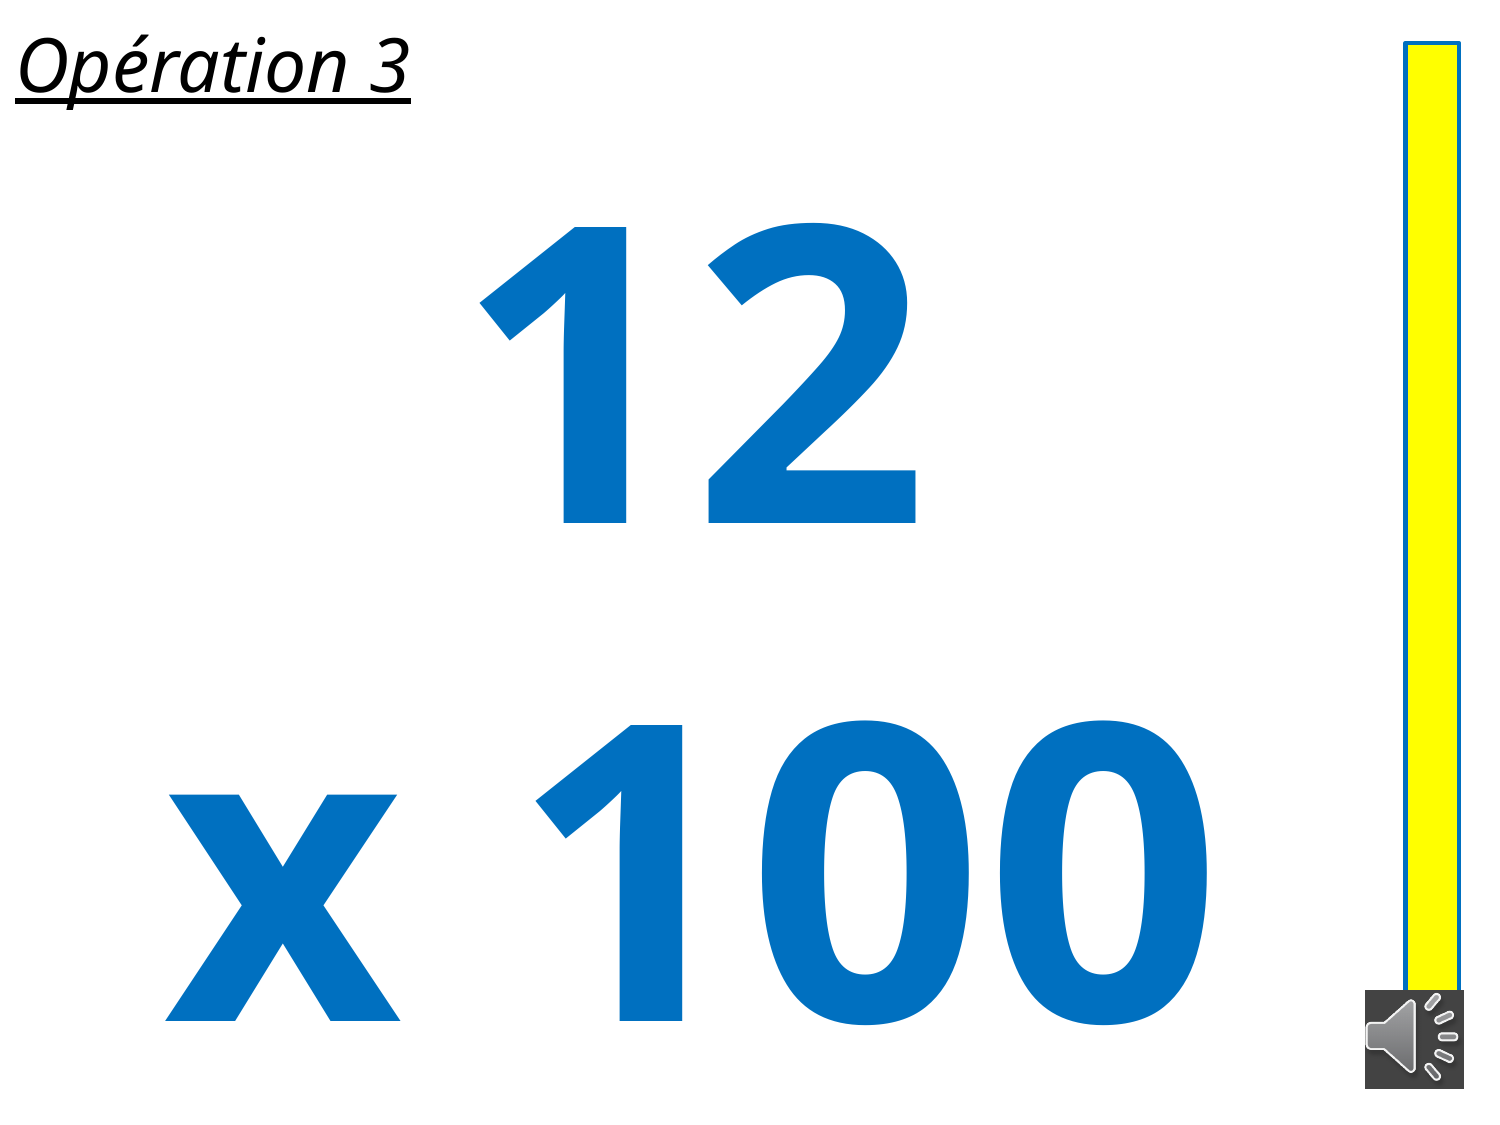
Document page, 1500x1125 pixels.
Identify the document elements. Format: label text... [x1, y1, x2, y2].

text_box [1403, 41, 1461, 987]
title Opération 3 [0, 0, 502, 126]
picture [1364, 989, 1465, 1090]
text_box 12 x 100 [52, 101, 1334, 1112]
